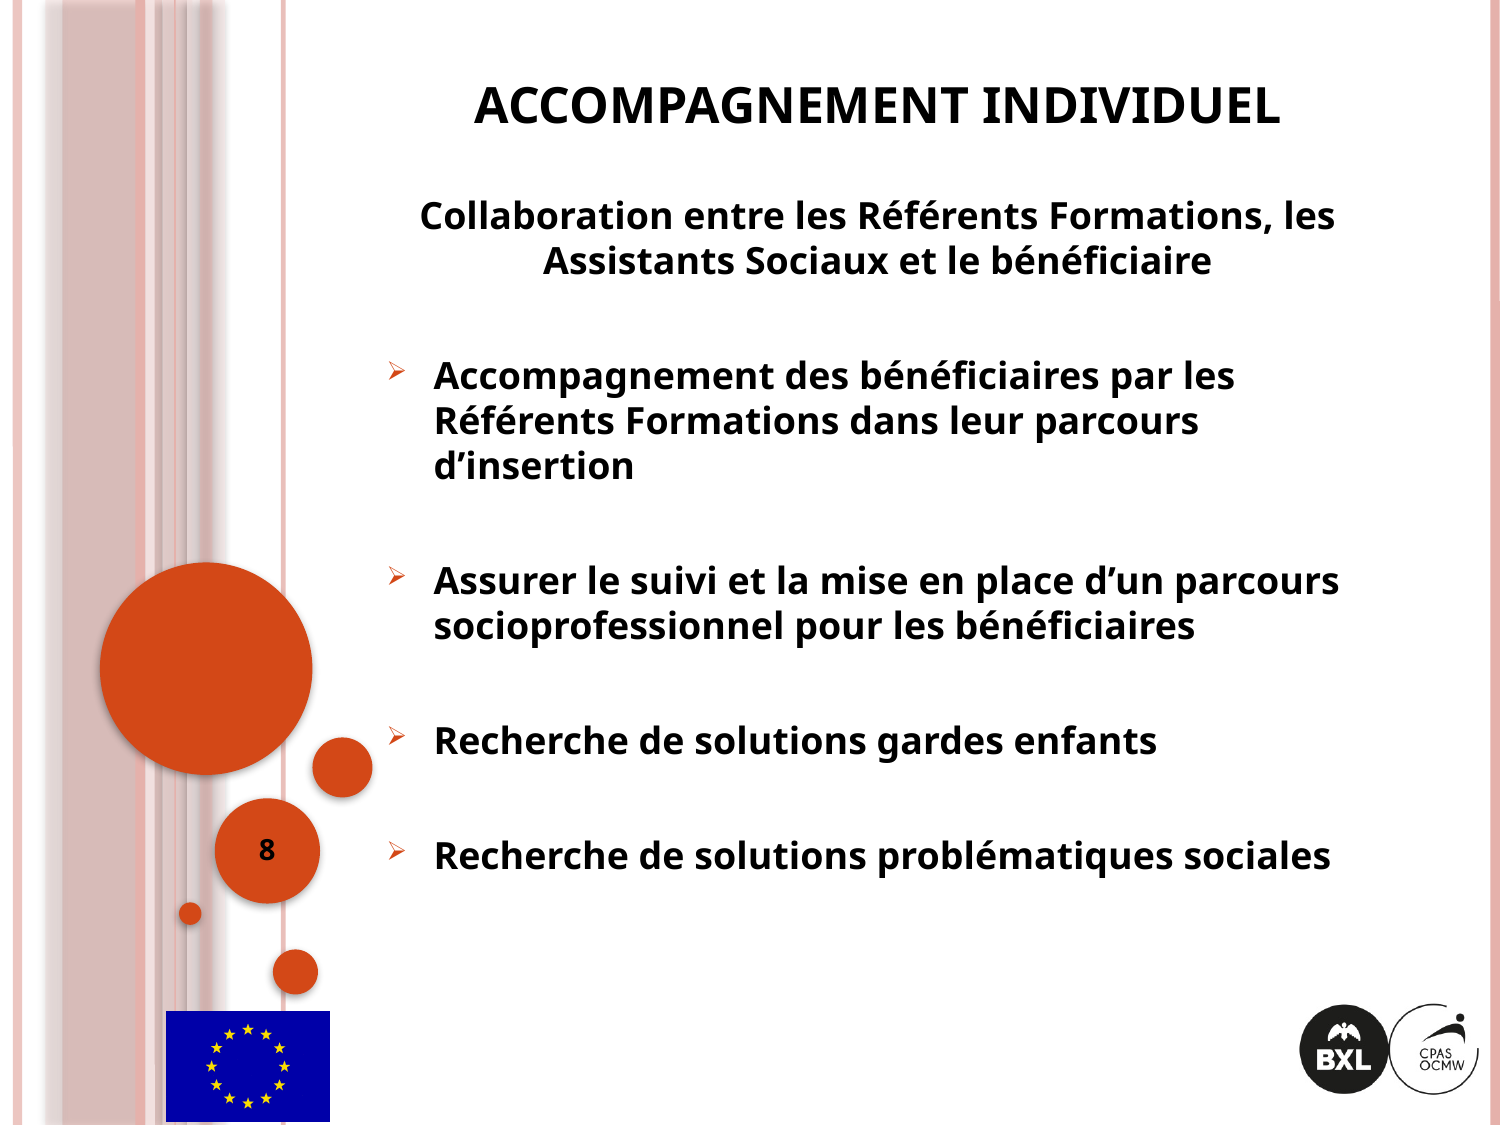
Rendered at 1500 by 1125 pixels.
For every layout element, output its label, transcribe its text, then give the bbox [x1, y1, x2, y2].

picture [166, 1011, 330, 1122]
subtitle Collaboration entre les Référents Formations, les Assistants Sociaux et le bénéficiaire Accompagnement des bénéficiaires par les Référents Formations dans leur parcours d’insertion Assurer le suivi et la mise en place d’un parcours socioprofessionnel pour les bénéficiaires Recherche de solutions gardes enfants Recherche de solutions problématiques sociales [371, 184, 1385, 965]
picture [1299, 995, 1479, 1106]
slide_number 8 [217, 808, 318, 894]
title ACCOMPAGNEMENT INDIVIDUEL [371, 66, 1385, 184]
